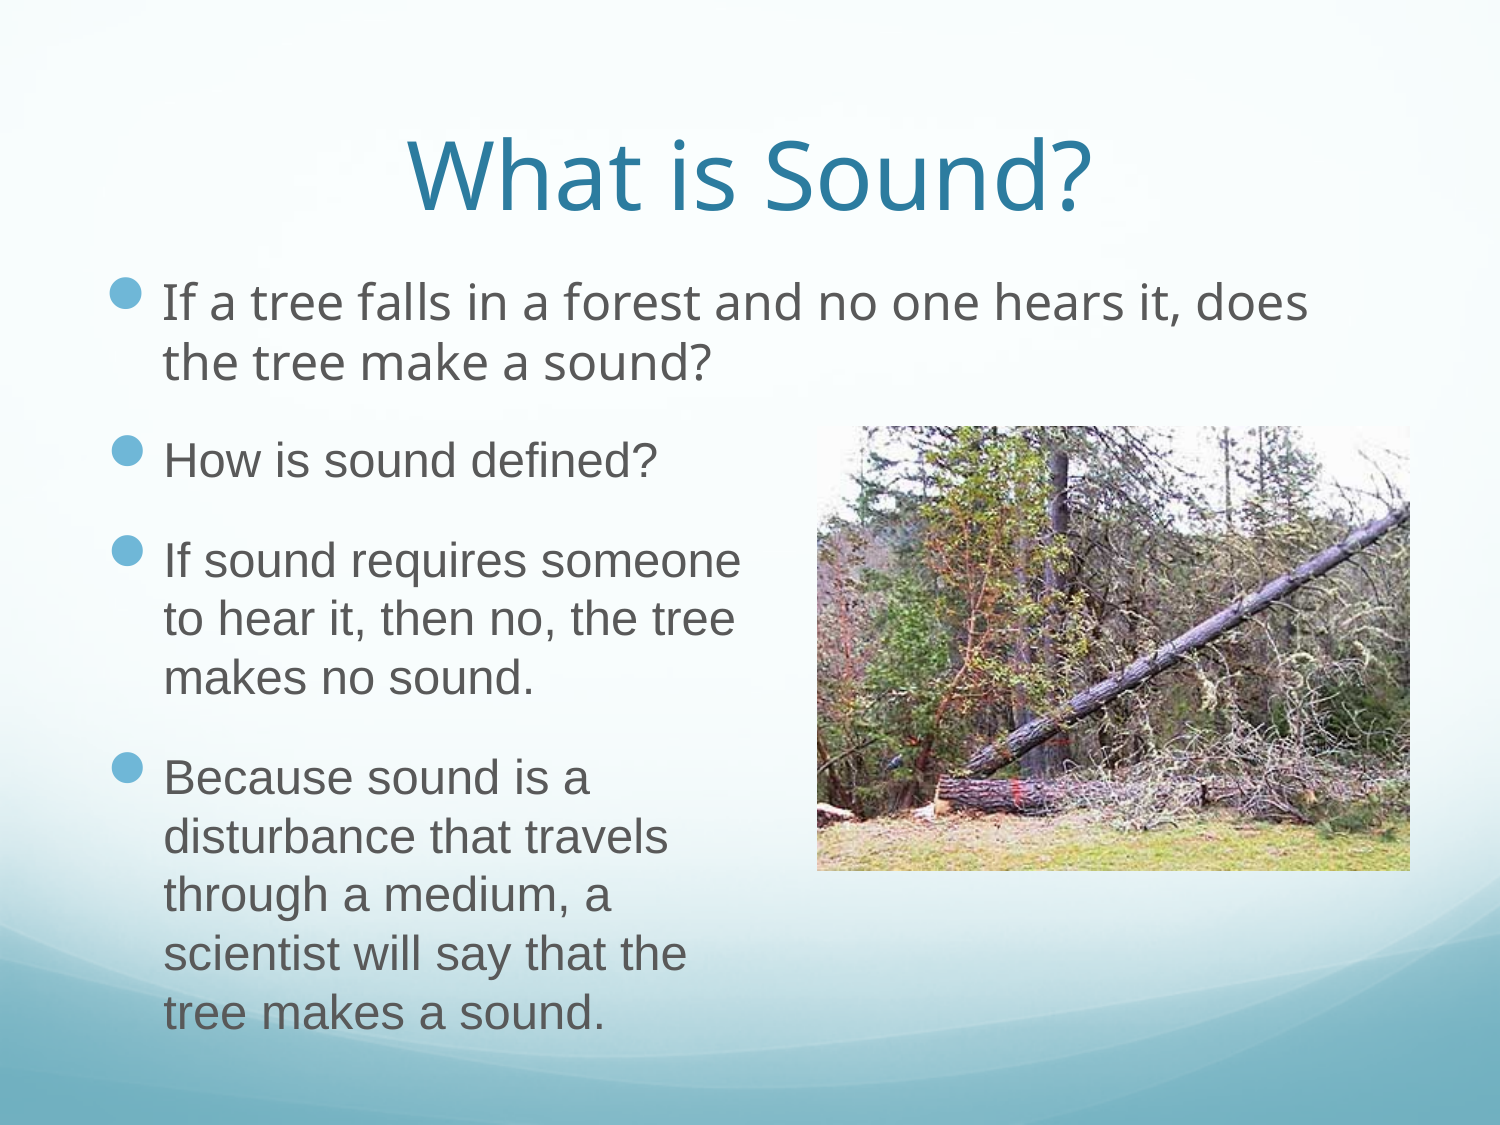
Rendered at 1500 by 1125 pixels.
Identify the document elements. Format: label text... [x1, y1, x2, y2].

picture [817, 425, 1410, 871]
title What is Sound? [90, 17, 1410, 237]
text_box How is sound defined? If sound requires someone to hear it, then no, the tree makes no sound. Because sound is a disturbance that travels through a medium, a scientist will say that the tree makes a sound. [92, 420, 759, 1068]
list If a tree falls in a forest and no one hears it, does the tree make a sound? [90, 262, 1410, 427]
